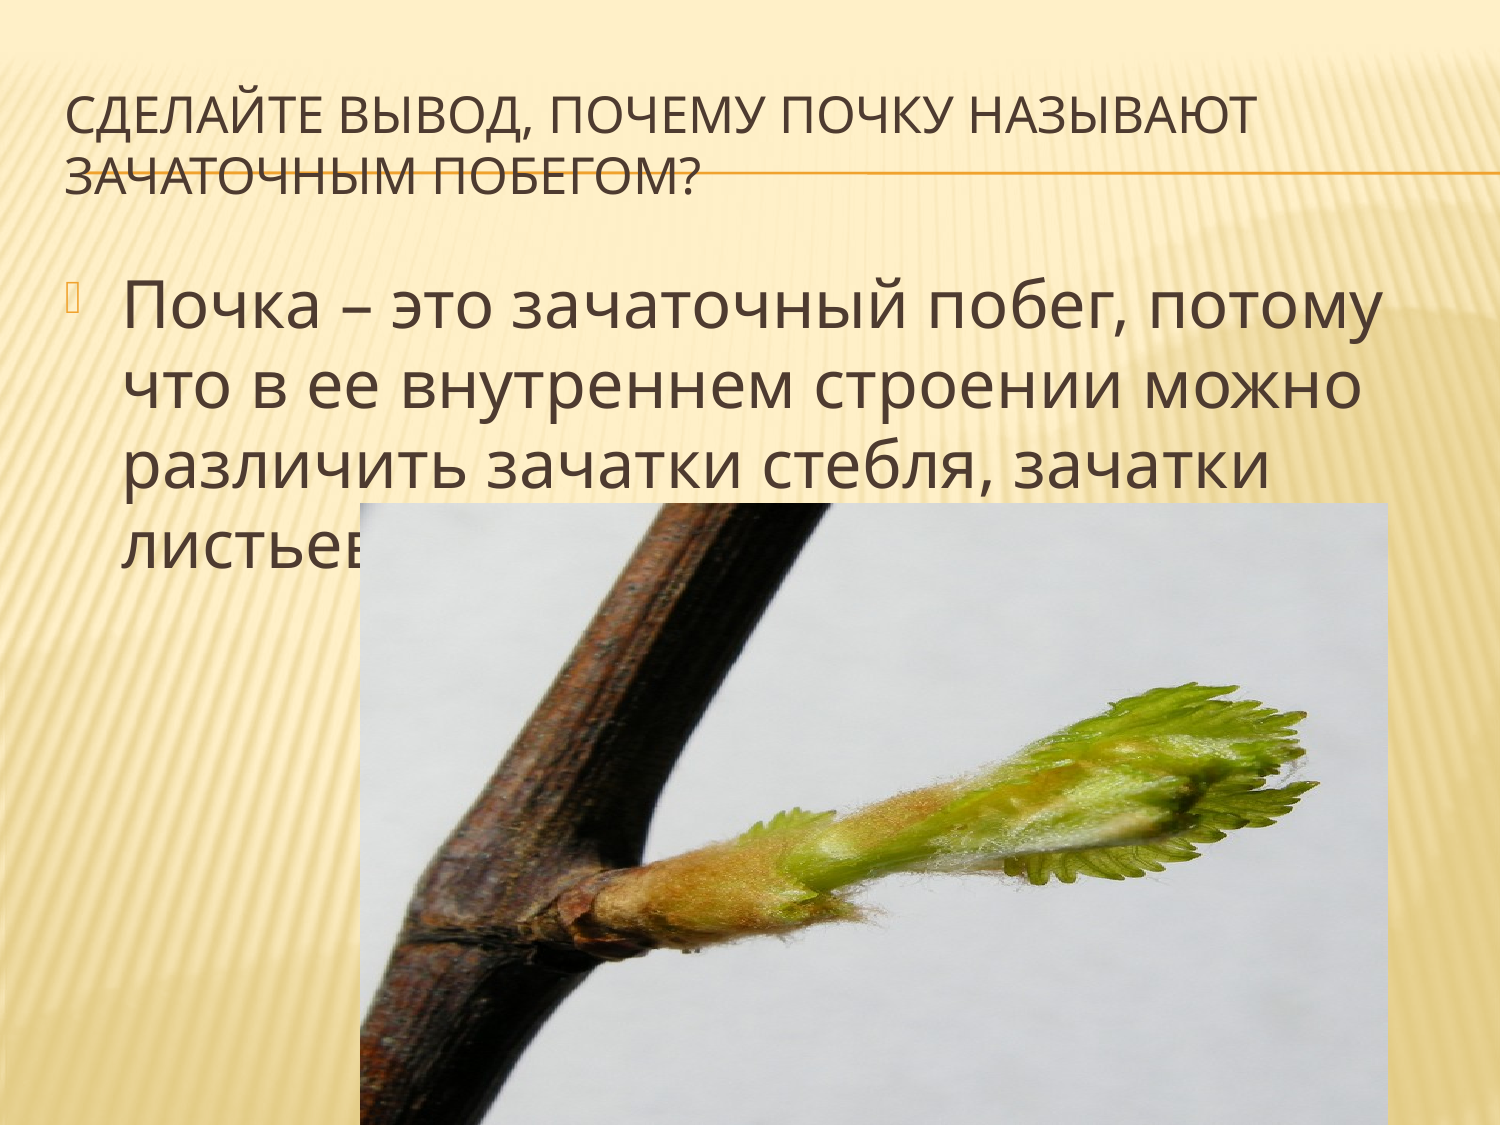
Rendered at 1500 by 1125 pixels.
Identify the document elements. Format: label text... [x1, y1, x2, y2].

picture [359, 503, 1389, 1125]
title Сделайте вывод, почему почку называют зачаточным побегом? [50, 75, 1475, 213]
list Почка – это зачаточный побег, потому что в ее внутреннем строении можно различить зачатки стебля, зачатки листьев и боковых почек. [50, 254, 1475, 998]
